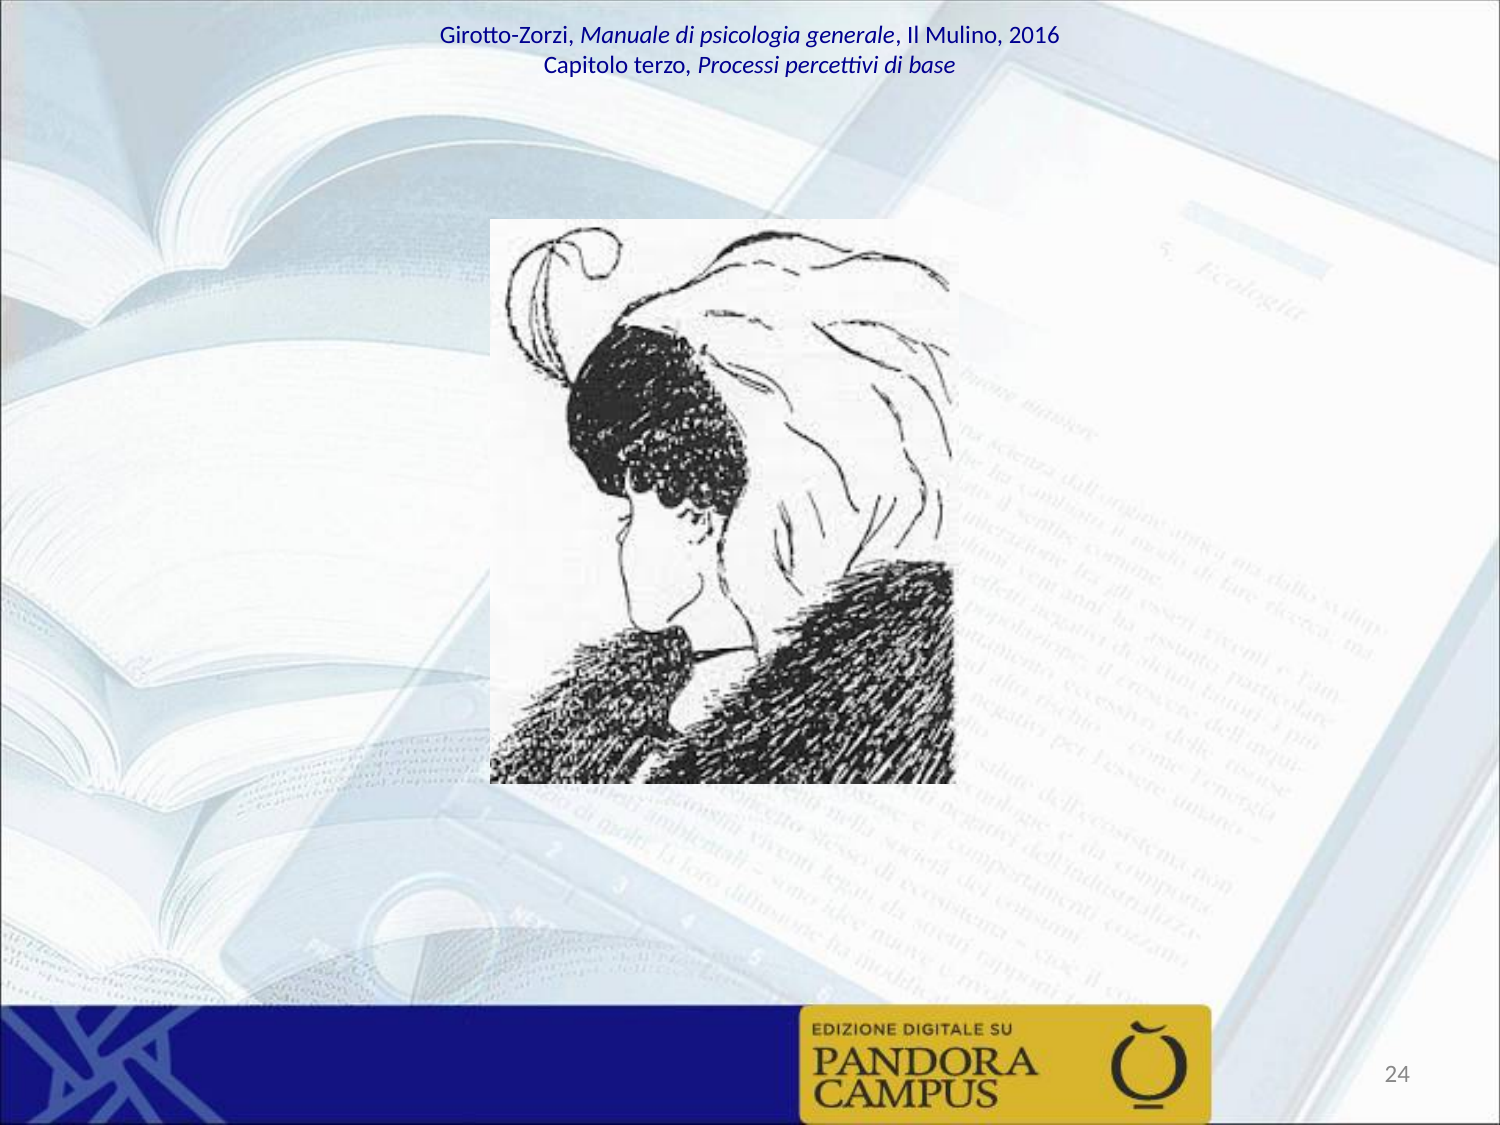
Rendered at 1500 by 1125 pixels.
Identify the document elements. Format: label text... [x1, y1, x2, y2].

picture [0, 0, 1500, 1125]
slide_number ‹#› [1074, 1042, 1425, 1103]
